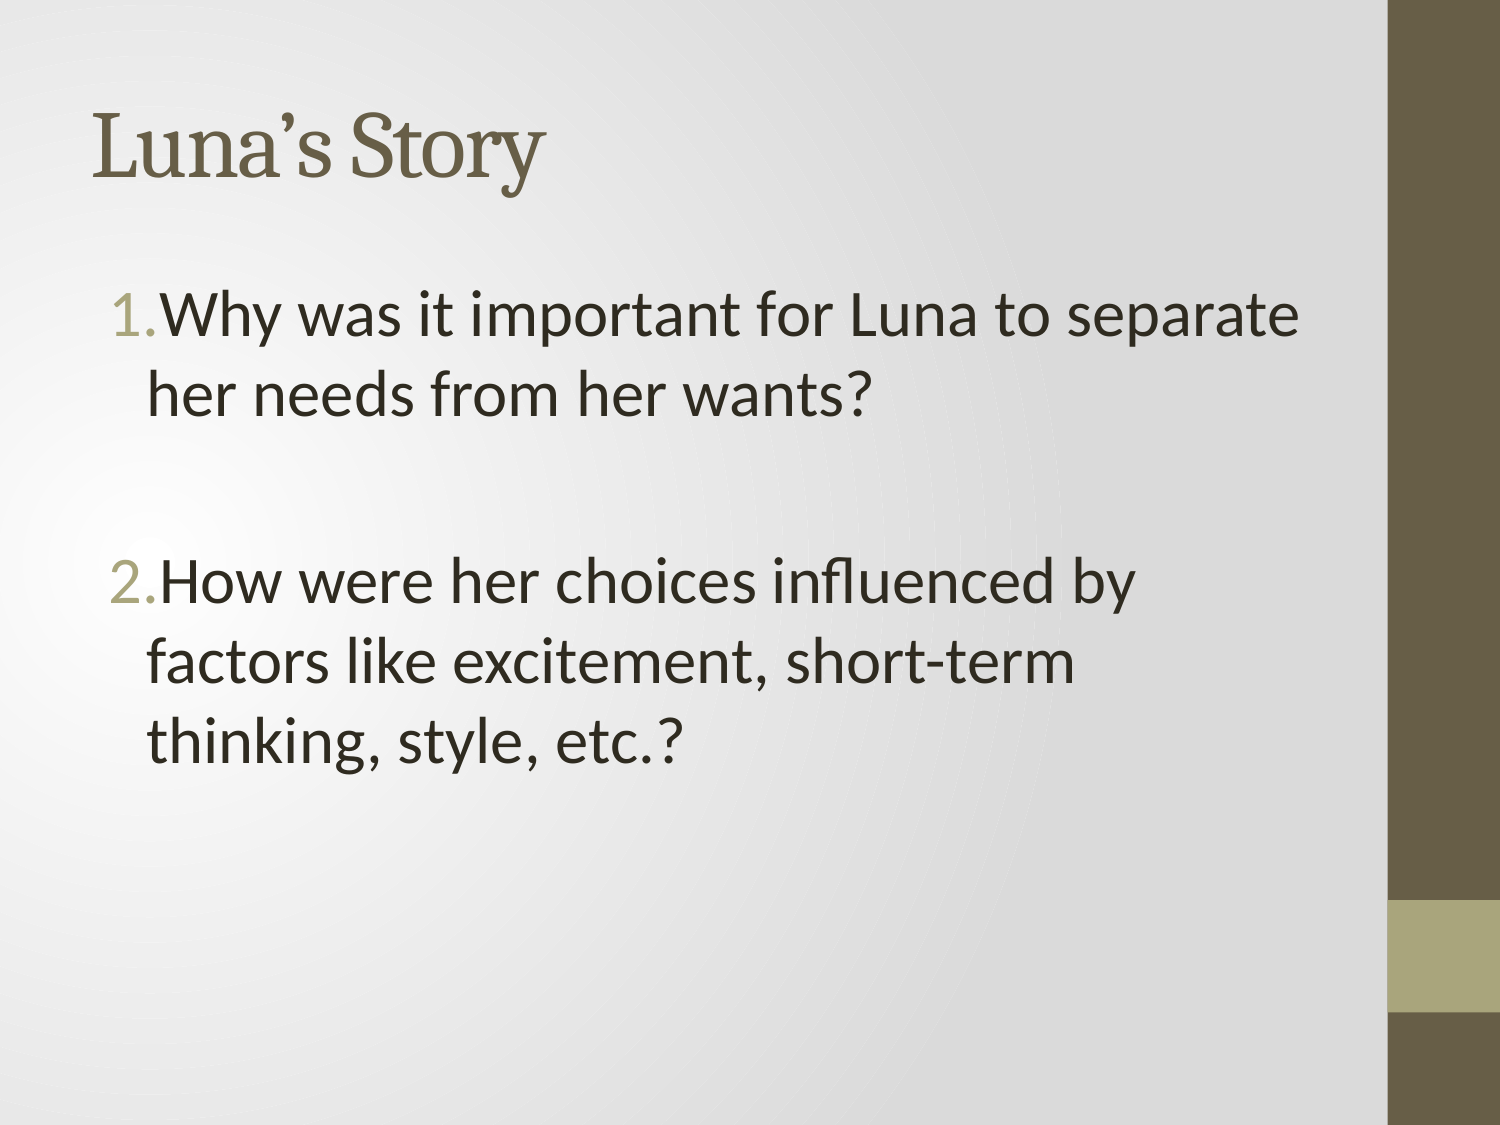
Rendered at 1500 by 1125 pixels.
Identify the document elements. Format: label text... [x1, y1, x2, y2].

title Luna’s Story [75, 45, 1325, 233]
list Why was it important for Luna to separate her needs from her wants? How were her choices influenced by factors like excitement, short-term thinking, style, etc.? [75, 262, 1325, 1050]
